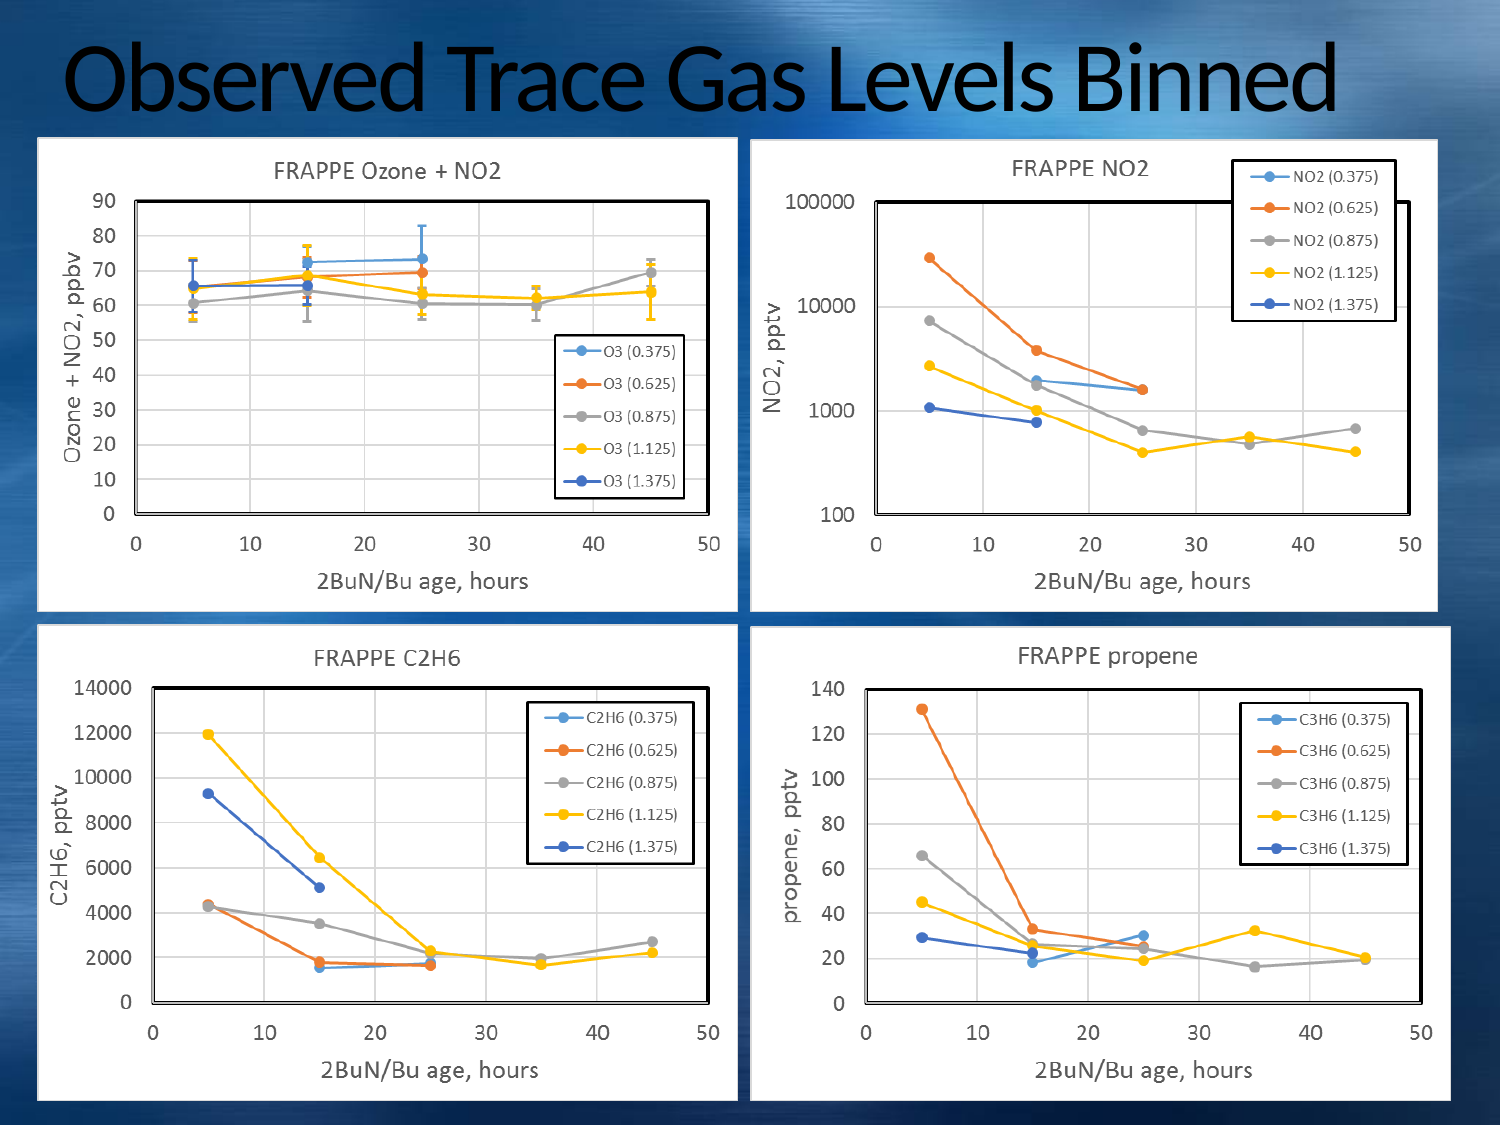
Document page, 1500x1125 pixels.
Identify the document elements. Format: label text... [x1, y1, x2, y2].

title Observed Trace Gas Levels Binned [62, 24, 1438, 134]
picture [0, 0, 1500, 1125]
